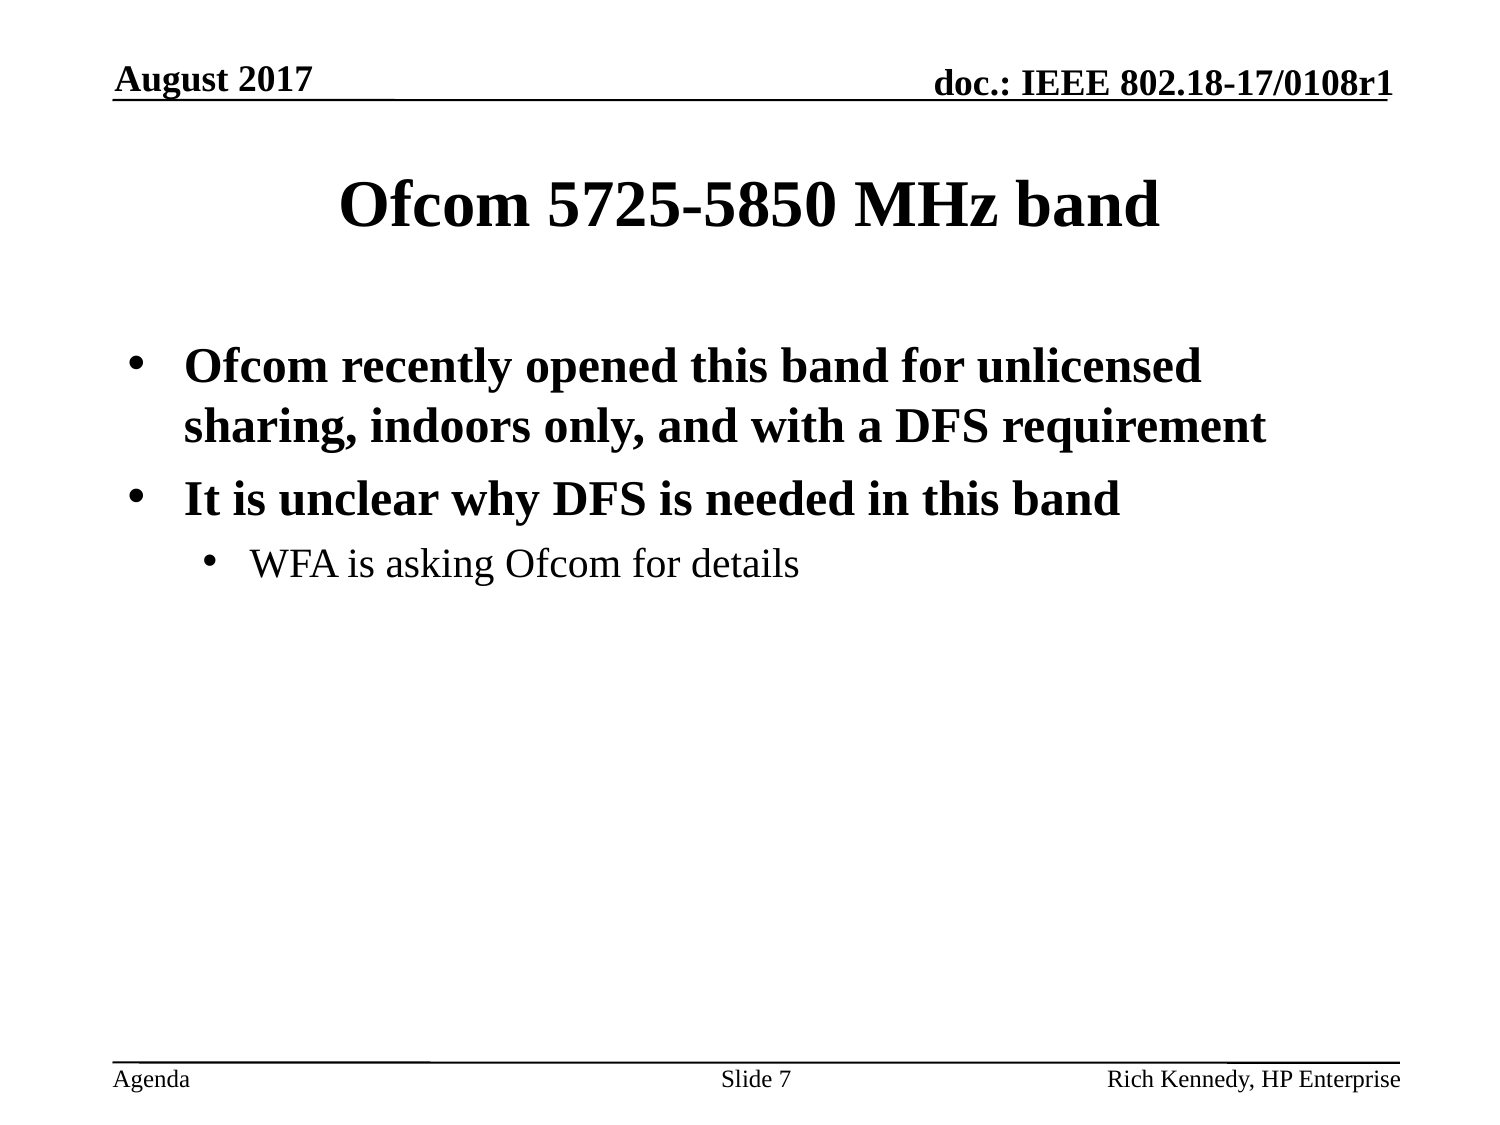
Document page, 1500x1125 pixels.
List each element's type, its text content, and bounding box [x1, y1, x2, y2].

footer Rich Kennedy, HP Enterprise [878, 1061, 1402, 1093]
title Ofcom 5725-5850 MHz band [112, 112, 1388, 288]
list Ofcom recently opened this band for unlicensed sharing, indoors only, and with a DFS requirement It is unclear why DFS is needed in this band WFA is asking Ofcom for details [112, 324, 1388, 1000]
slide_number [114, 54, 423, 100]
slide_number Slide 7 [712, 1061, 800, 1123]
